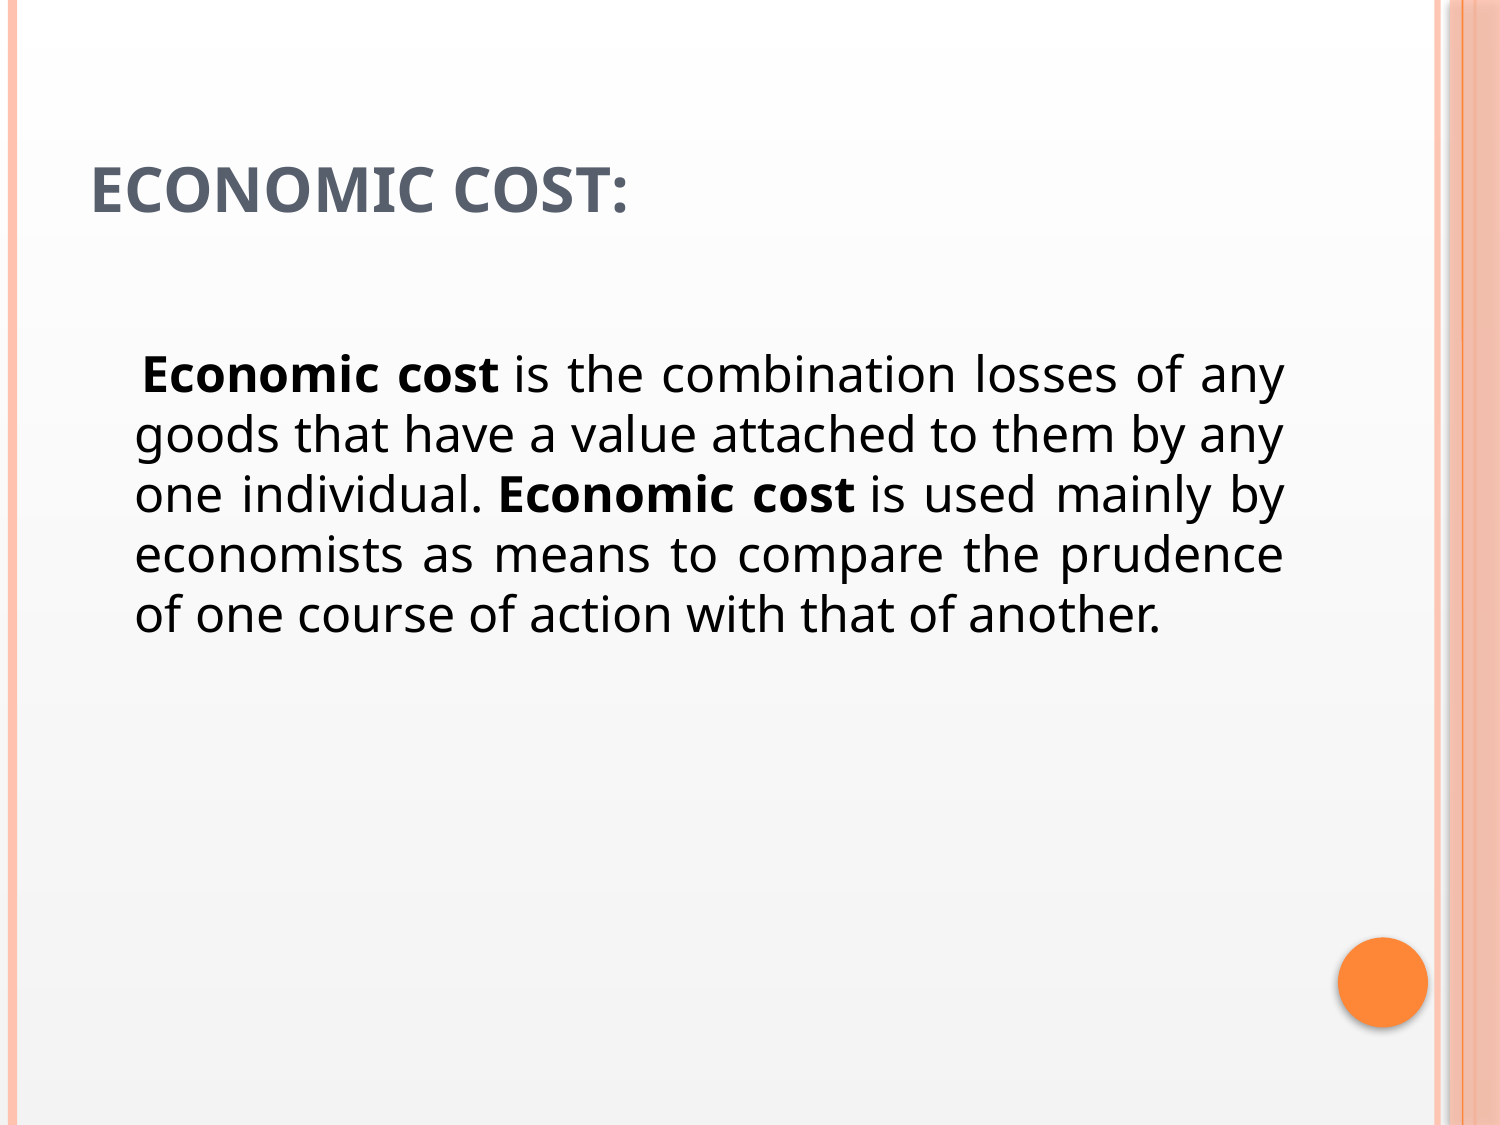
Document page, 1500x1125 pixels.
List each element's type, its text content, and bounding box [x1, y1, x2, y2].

list Economic cost is the combination losses of any goods that have a value attached to them by any one individual. Economic cost is used mainly by economists as means to compare the prudence of one course of action with that of another. [75, 262, 1300, 1062]
title Economic cost: [75, 45, 1300, 233]
